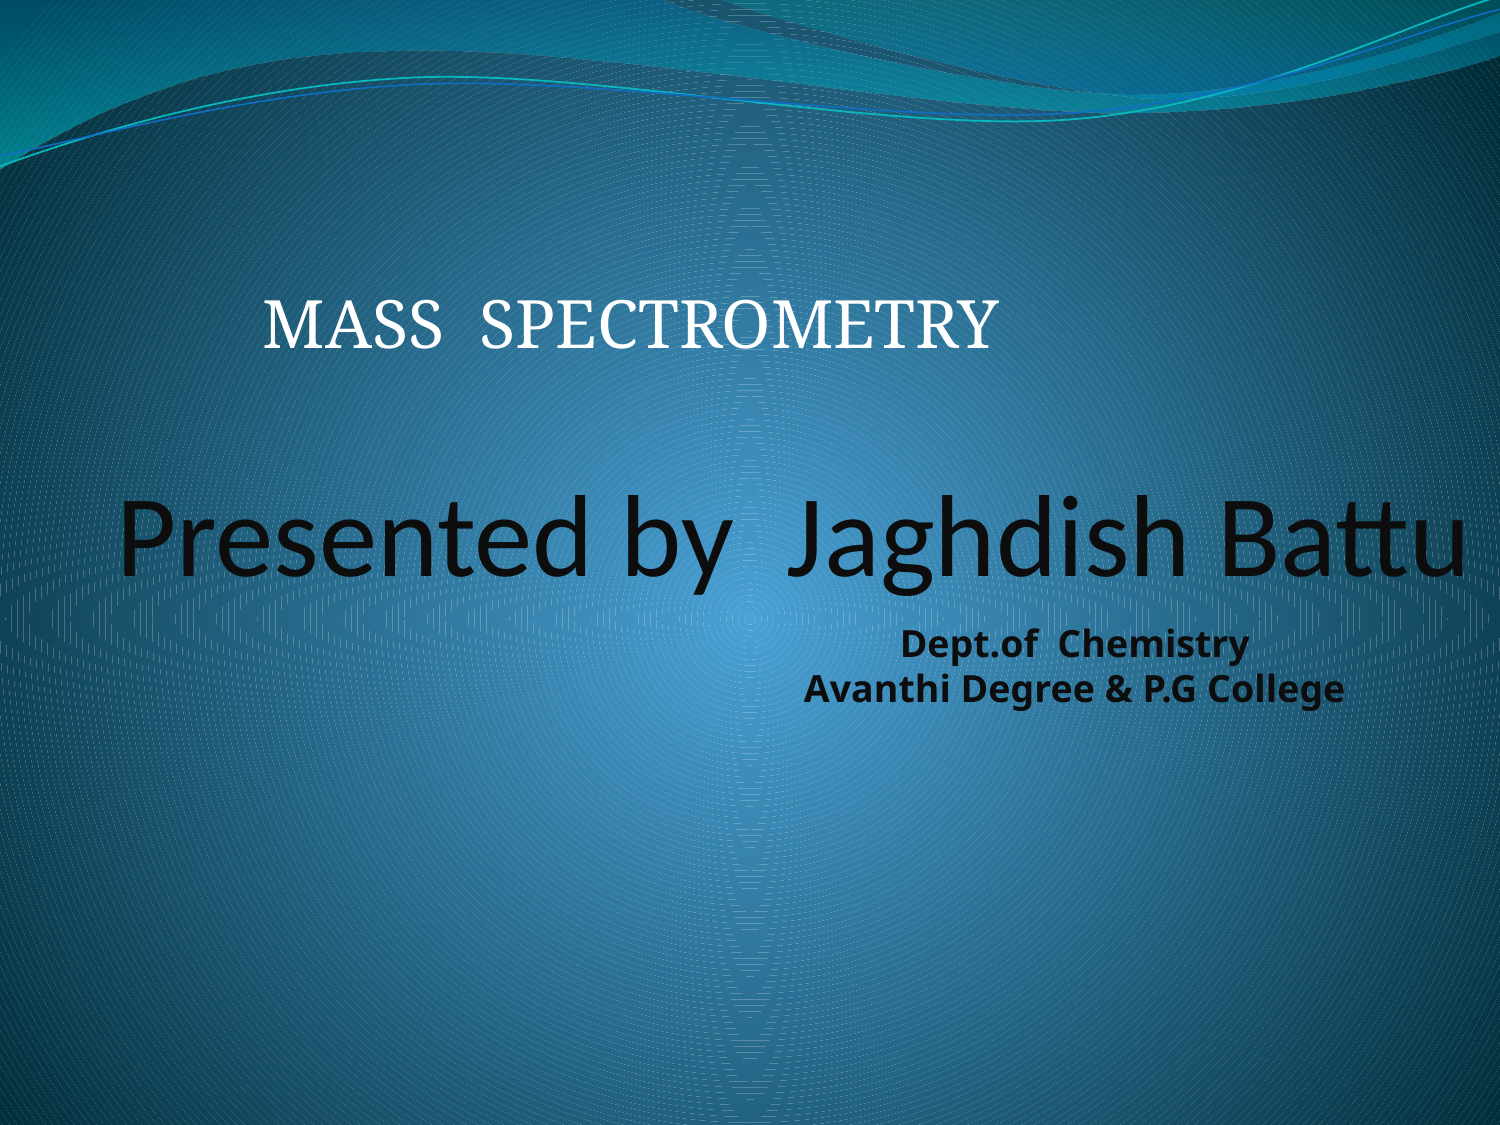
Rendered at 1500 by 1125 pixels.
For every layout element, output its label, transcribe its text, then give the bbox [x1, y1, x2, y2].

text_box MASS SPECTROMETRY [237, 274, 1025, 370]
title Presented by Jaghdish Battu [0, 200, 1475, 600]
text_box Dept.of Chemistry Avanthi Degree & P.G College [712, 612, 1438, 718]
